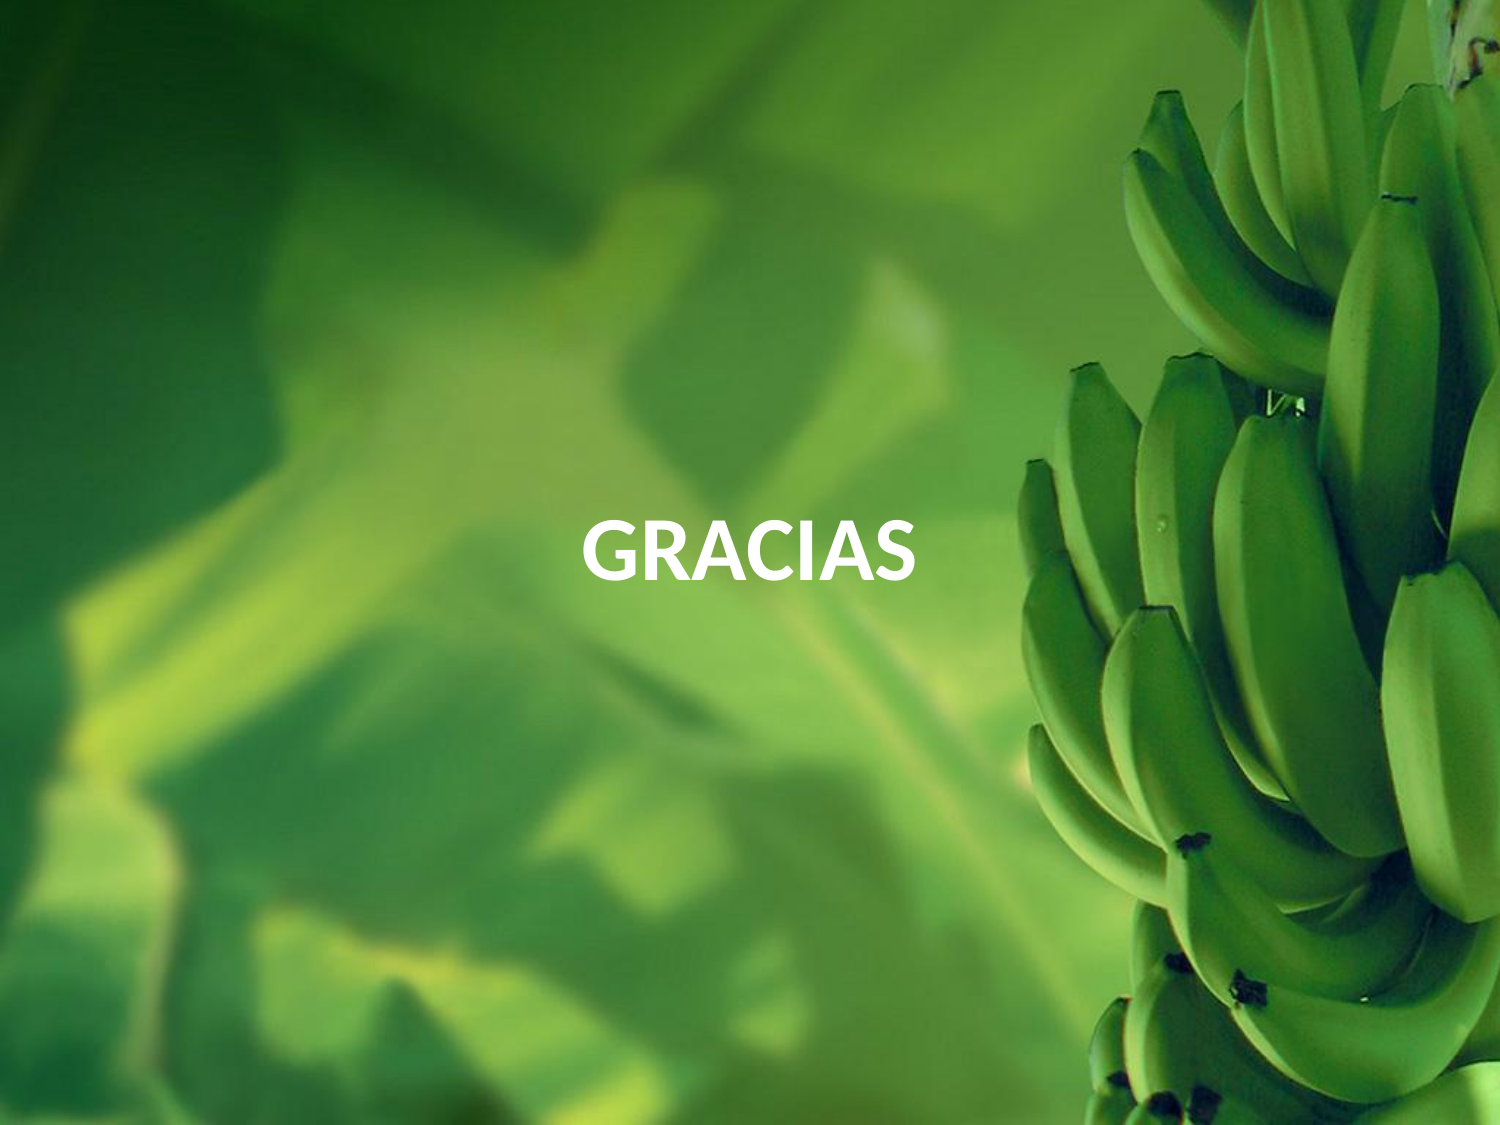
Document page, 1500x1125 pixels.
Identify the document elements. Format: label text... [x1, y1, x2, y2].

title GRACIAS [74, 449, 1426, 638]
picture [0, 0, 1500, 1125]
